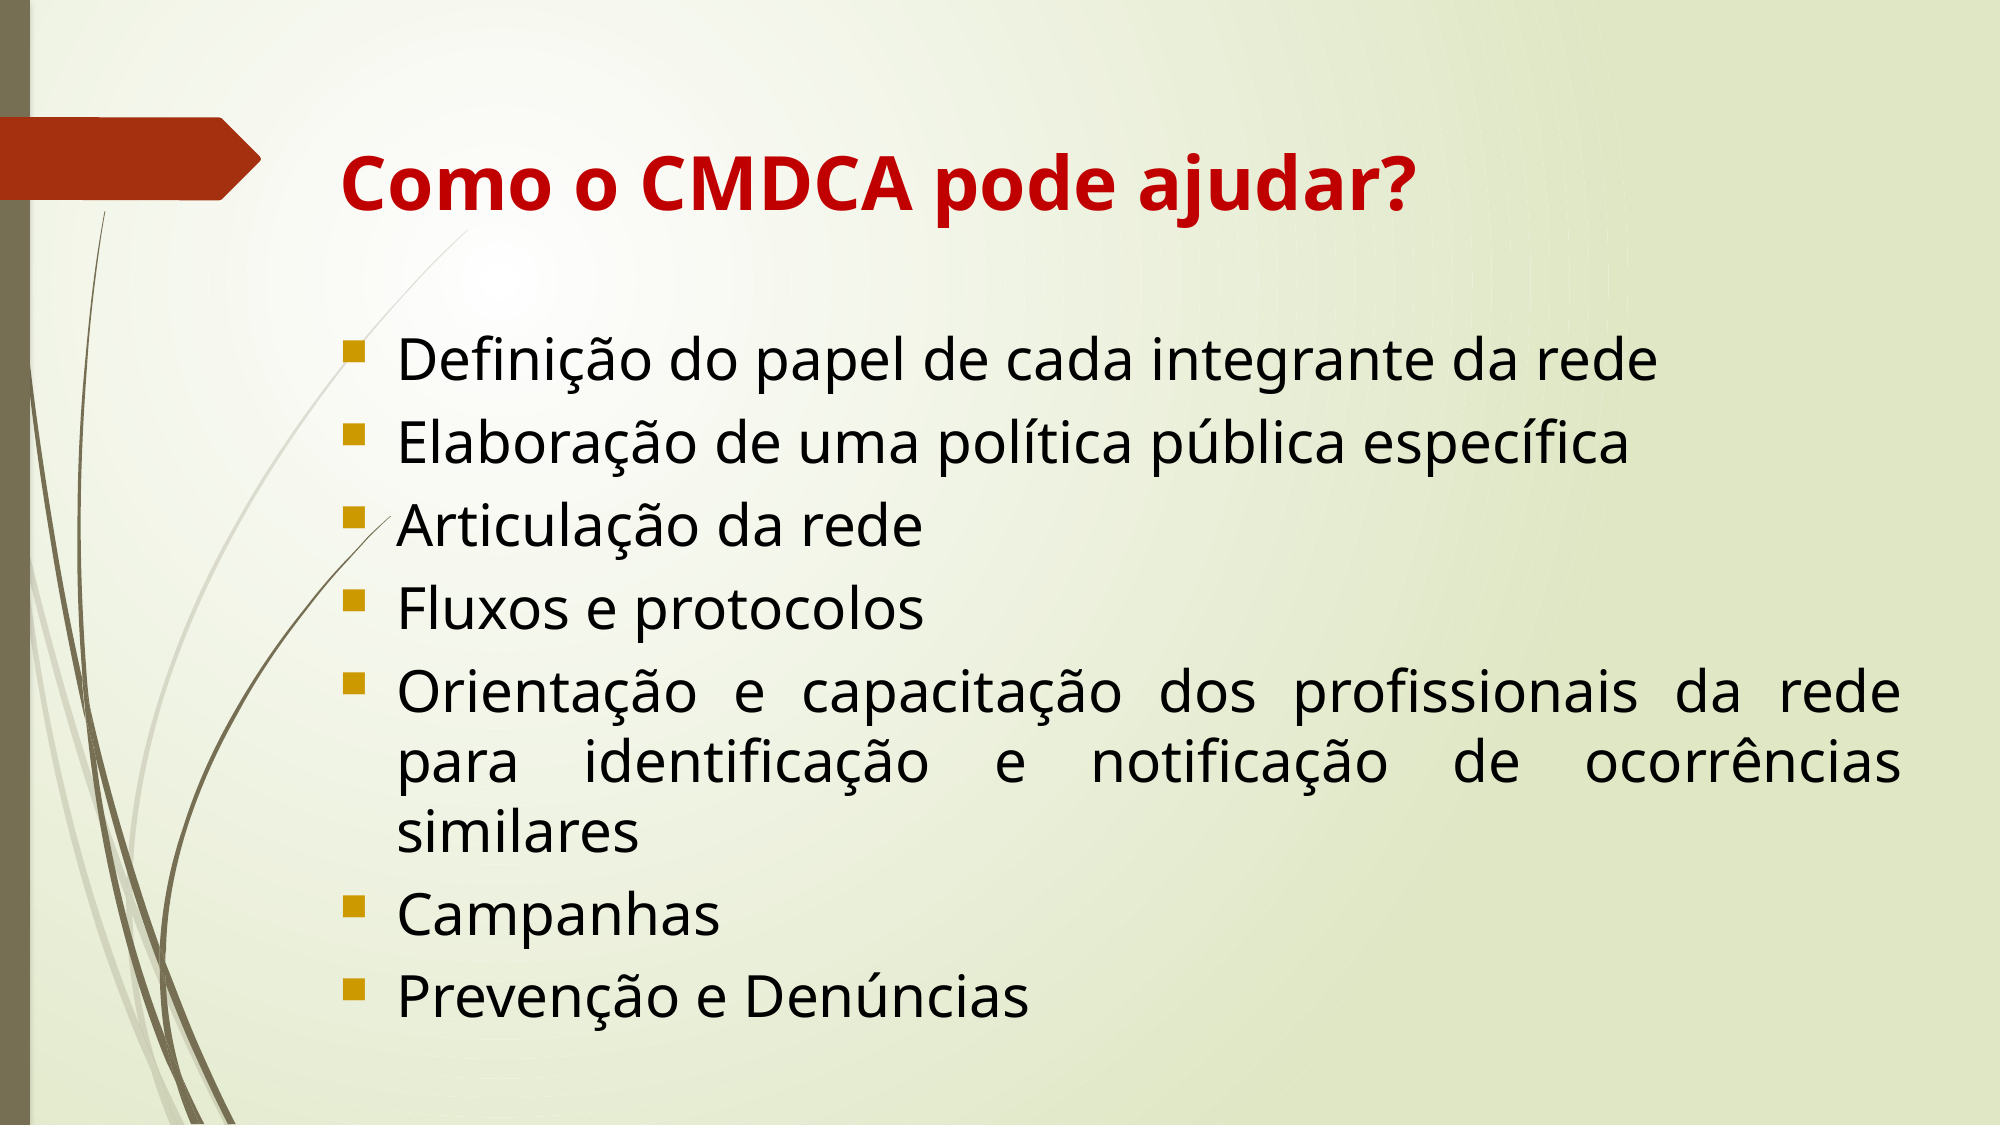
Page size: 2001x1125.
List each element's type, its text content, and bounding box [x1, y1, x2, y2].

text_box Definição do papel de cada integrante da rede Elaboração de uma política pública específica Articulação da rede Fluxos e protocolos Orientação e capacitação dos profissionais da rede para identificação e notificação de ocorrências similares Campanhas Prevenção e Denúncias [324, 314, 1918, 1006]
text_box Como o CMDCA pode ajudar? [324, 45, 1891, 233]
